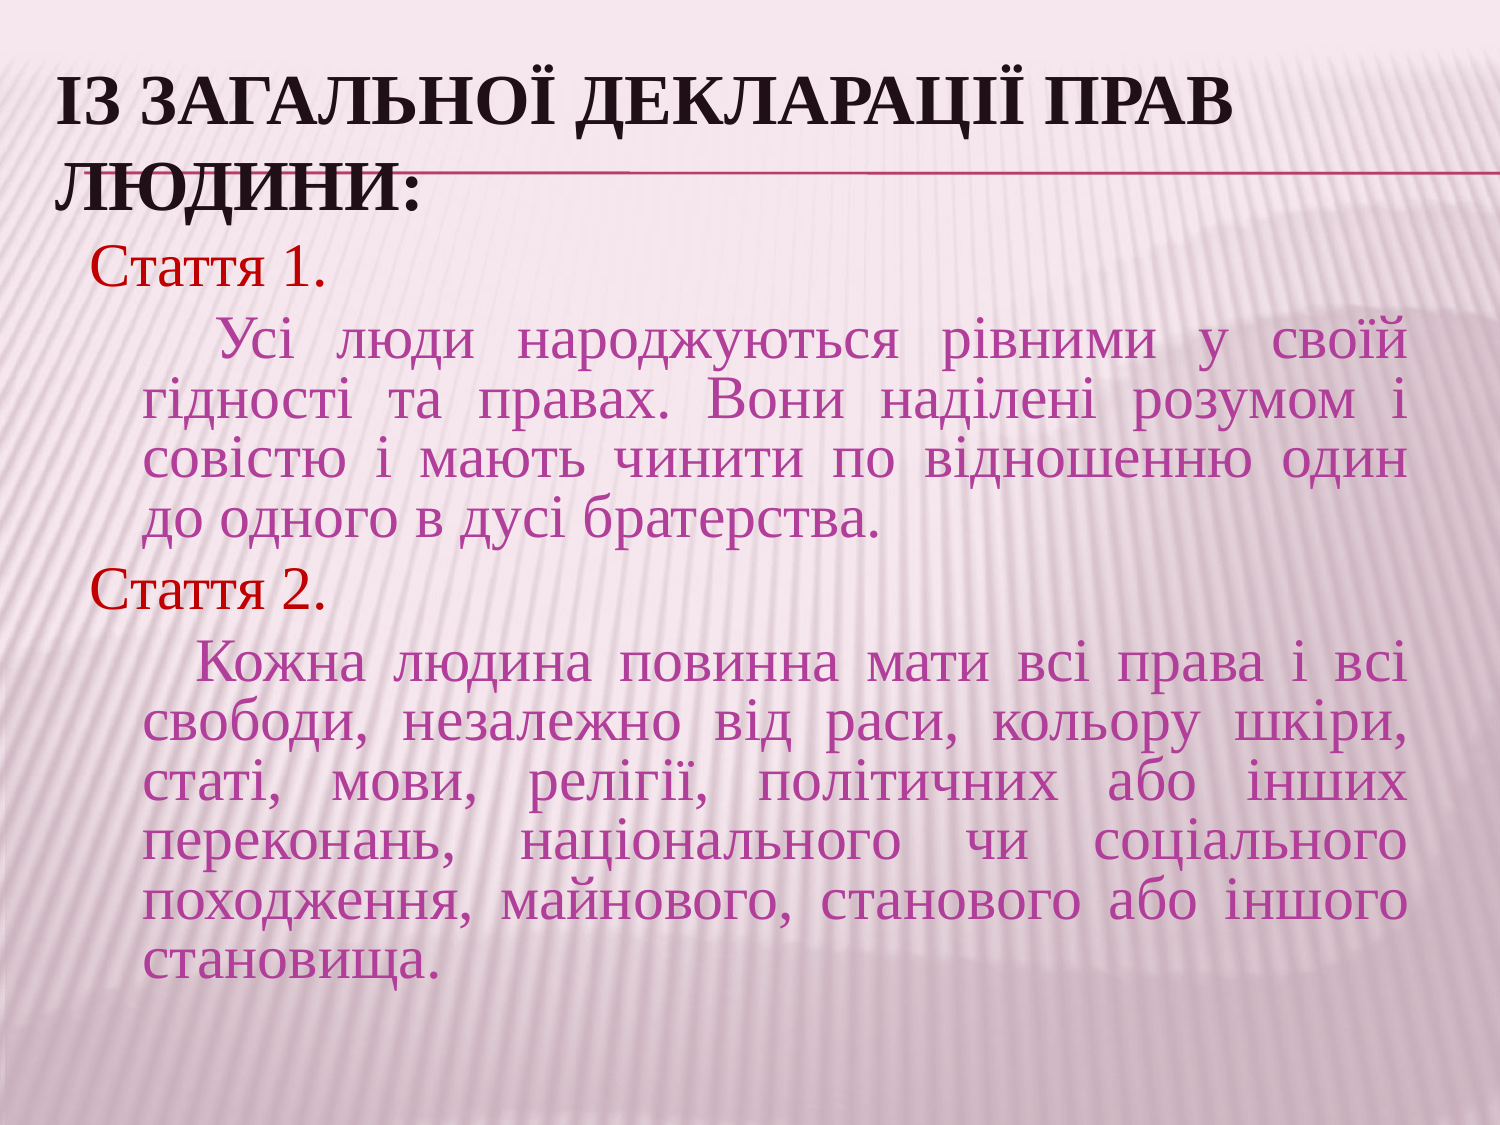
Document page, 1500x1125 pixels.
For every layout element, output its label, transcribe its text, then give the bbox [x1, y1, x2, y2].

list Стаття 1. Усі люди народжуються рівними у своїй гідності та правах. Вони наділені розумом і совістю і мають чинити по відношенню один до одного в дусі братерства. Стаття 2. Кожна людина повинна мати всі права і всі свободи, незалежно від раси, кольору шкіри, статі, мови, релігії, політичних або інших переконань, національного чи соціального походження, майнового, станового або іншого становища. [75, 231, 1425, 1000]
title Із Загальної Декларації прав людини: [41, 45, 1459, 233]
